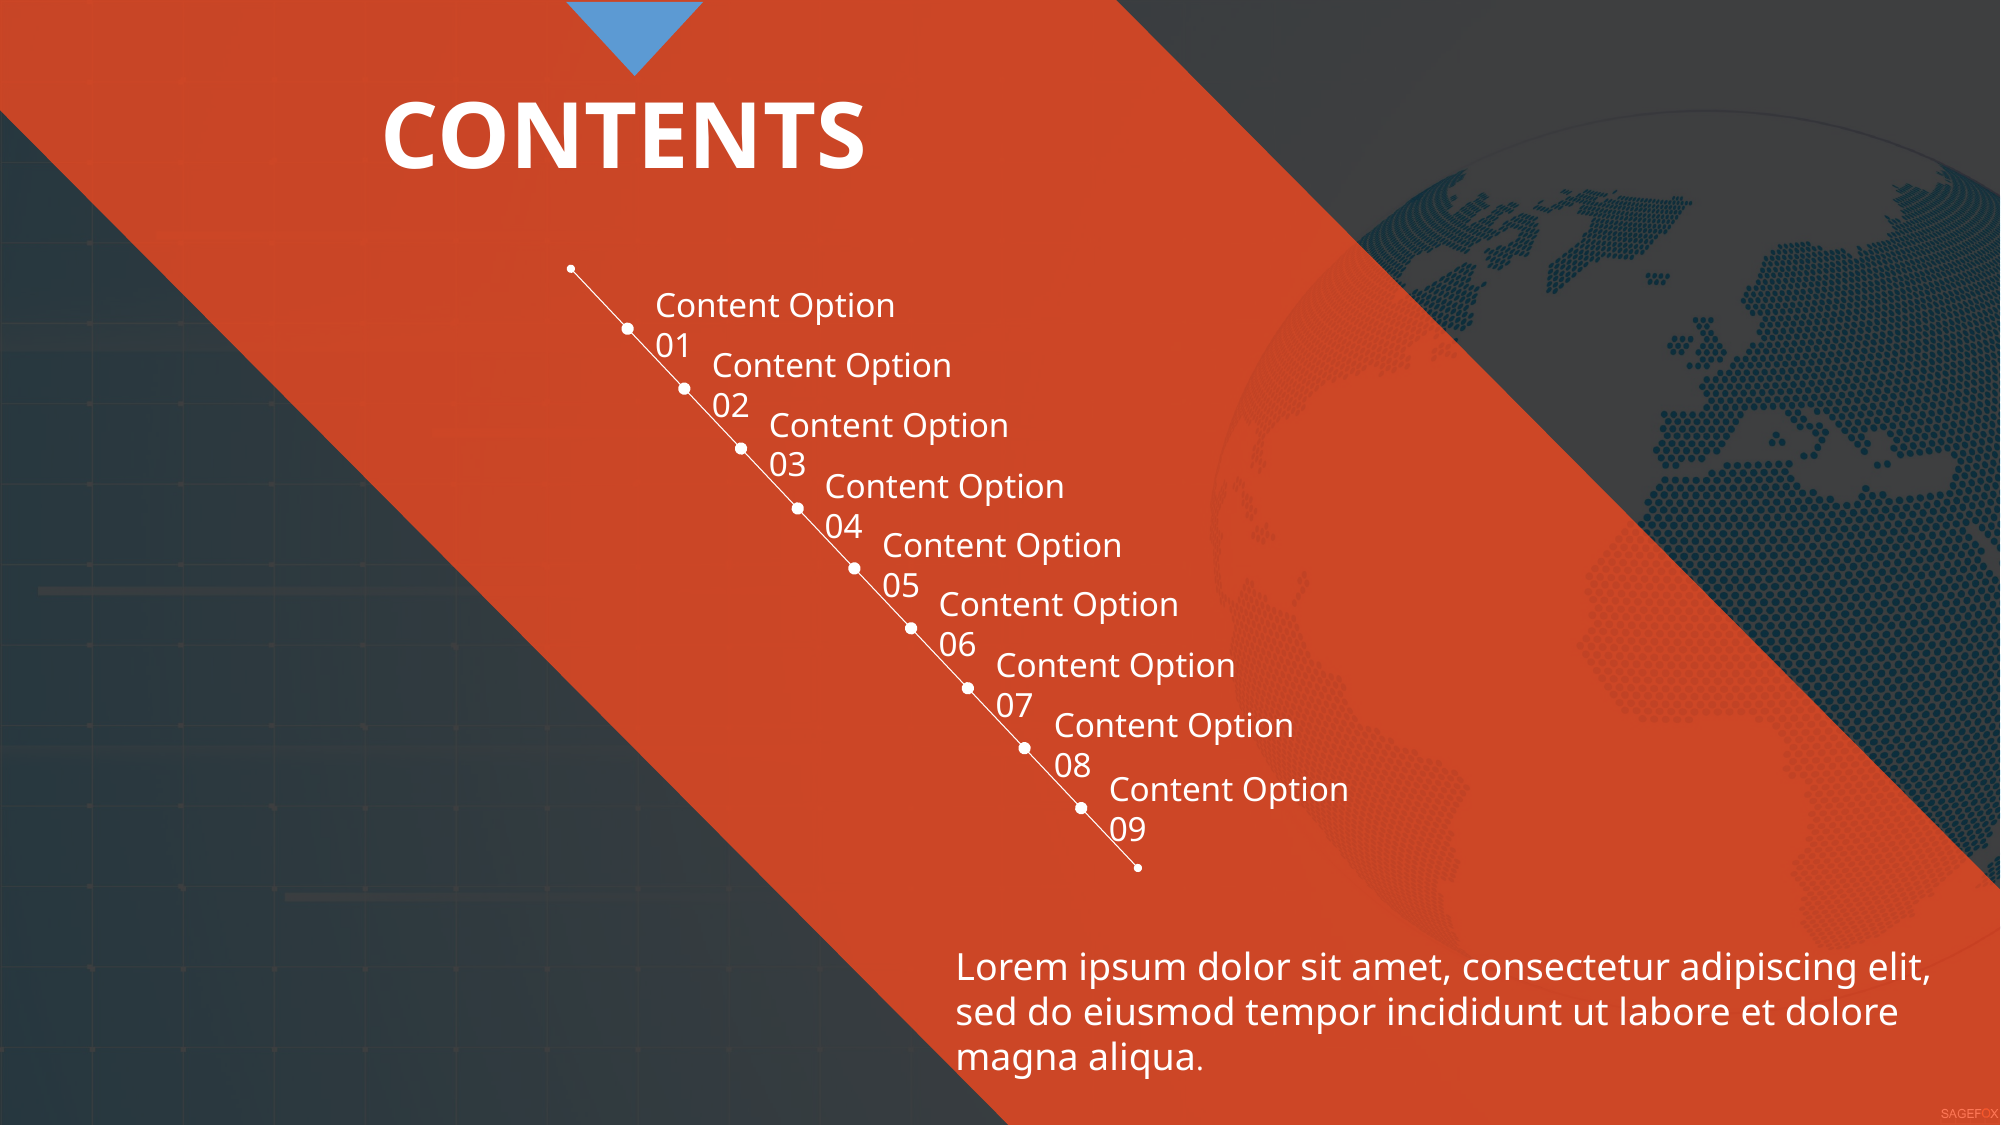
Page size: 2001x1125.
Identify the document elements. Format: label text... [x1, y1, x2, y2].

text_box Content Option 03 [753, 396, 1054, 491]
text_box Content Option 06 [924, 576, 1224, 671]
text_box Content Option 01 [640, 277, 941, 372]
text_box CONTENTS [324, 69, 924, 194]
text_box [967, 1085, 2000, 1125]
text_box Content Option 04 [809, 458, 1110, 553]
text_box Lorem ipsum dolor sit amet, consectetur adipiscing elit, sed do eiusmod tempor incididunt ut labore et dolore magna aliqua. [940, 935, 2000, 1085]
text_box Content Option 07 [980, 636, 1281, 732]
text_box [563, 0, 706, 78]
text_box Content Option 02 [697, 336, 998, 432]
text_box Content Option 09 [1093, 761, 1394, 856]
text_box Content Option 08 [1038, 696, 1339, 792]
text_box [0, 0, 2000, 1058]
text_box Content Option 05 [867, 517, 1168, 612]
